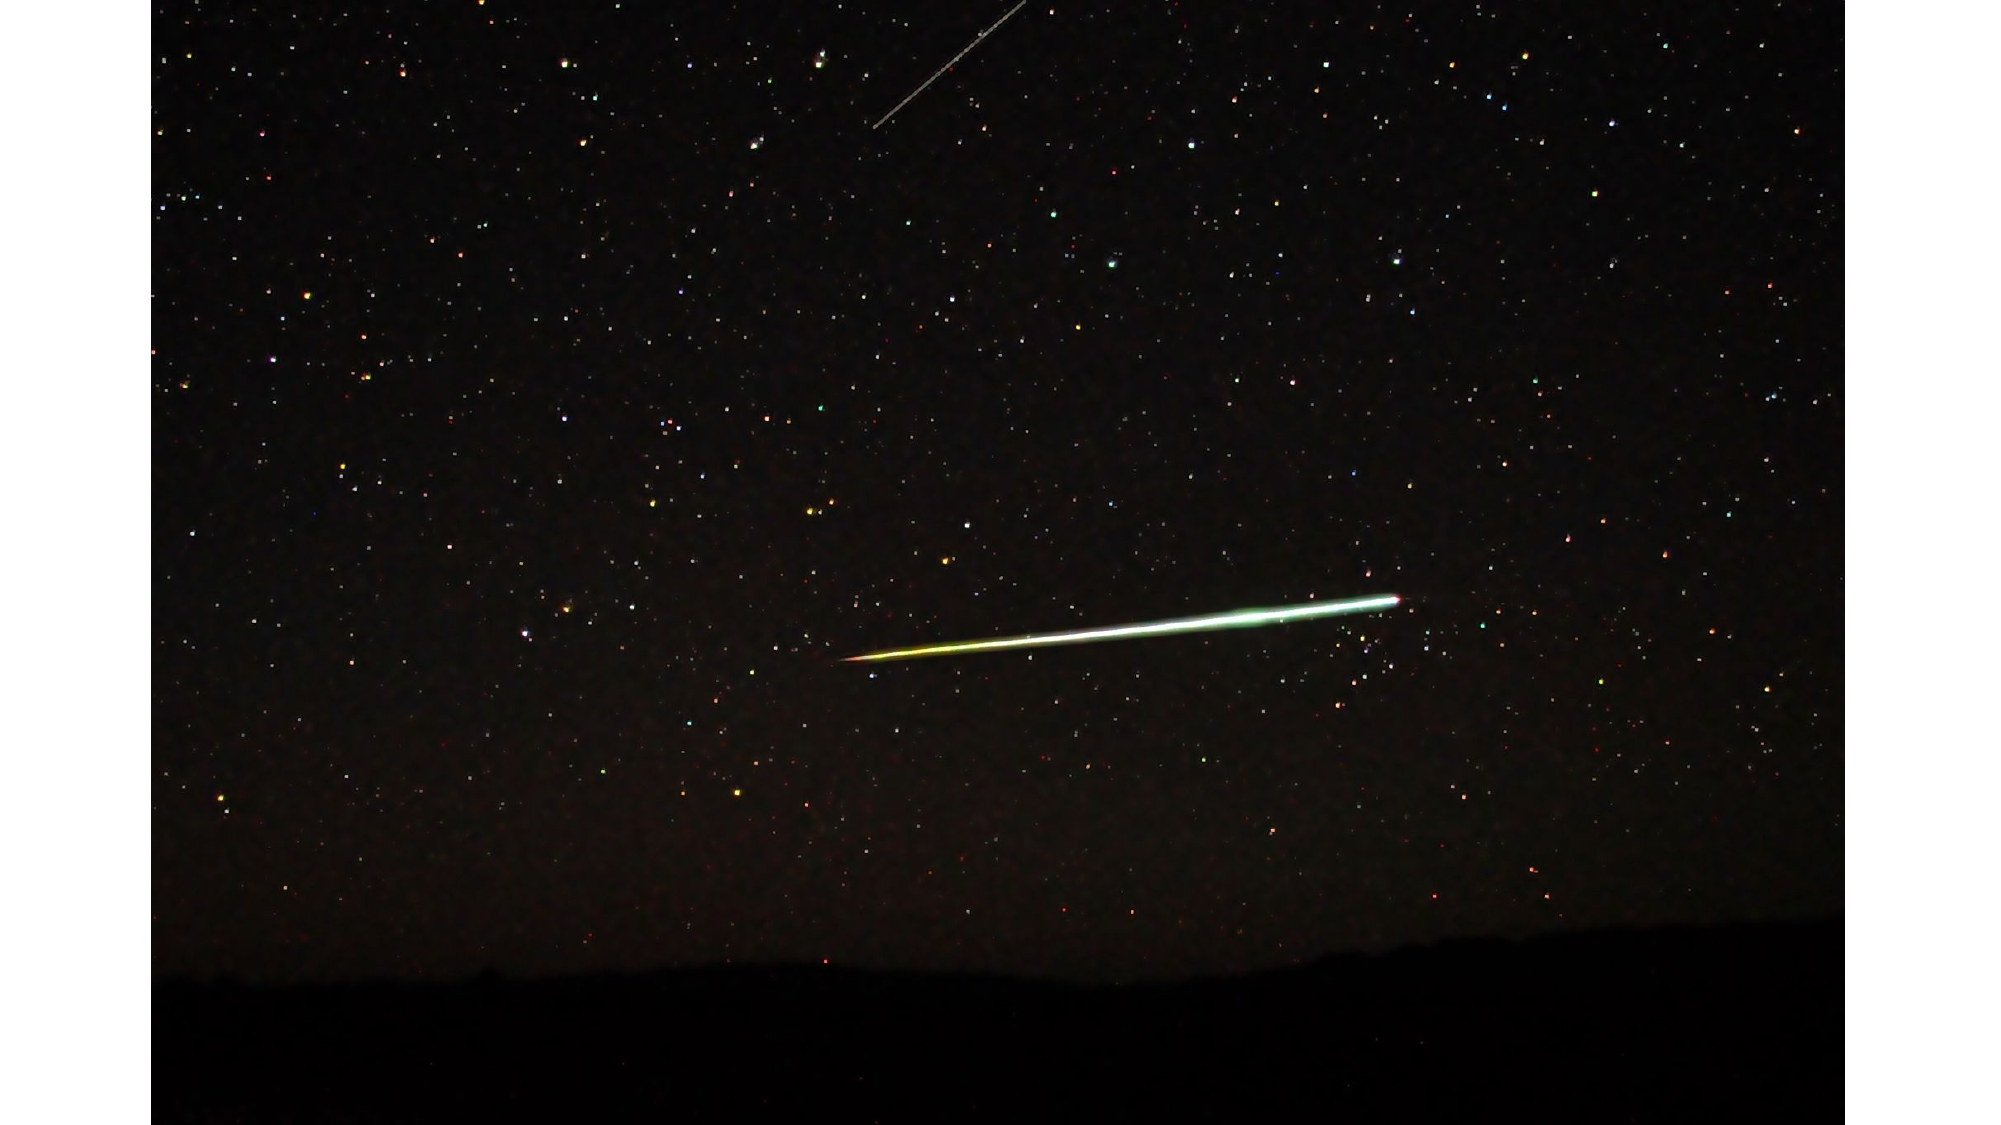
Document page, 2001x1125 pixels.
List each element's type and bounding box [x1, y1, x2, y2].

picture [151, 0, 1845, 1125]
